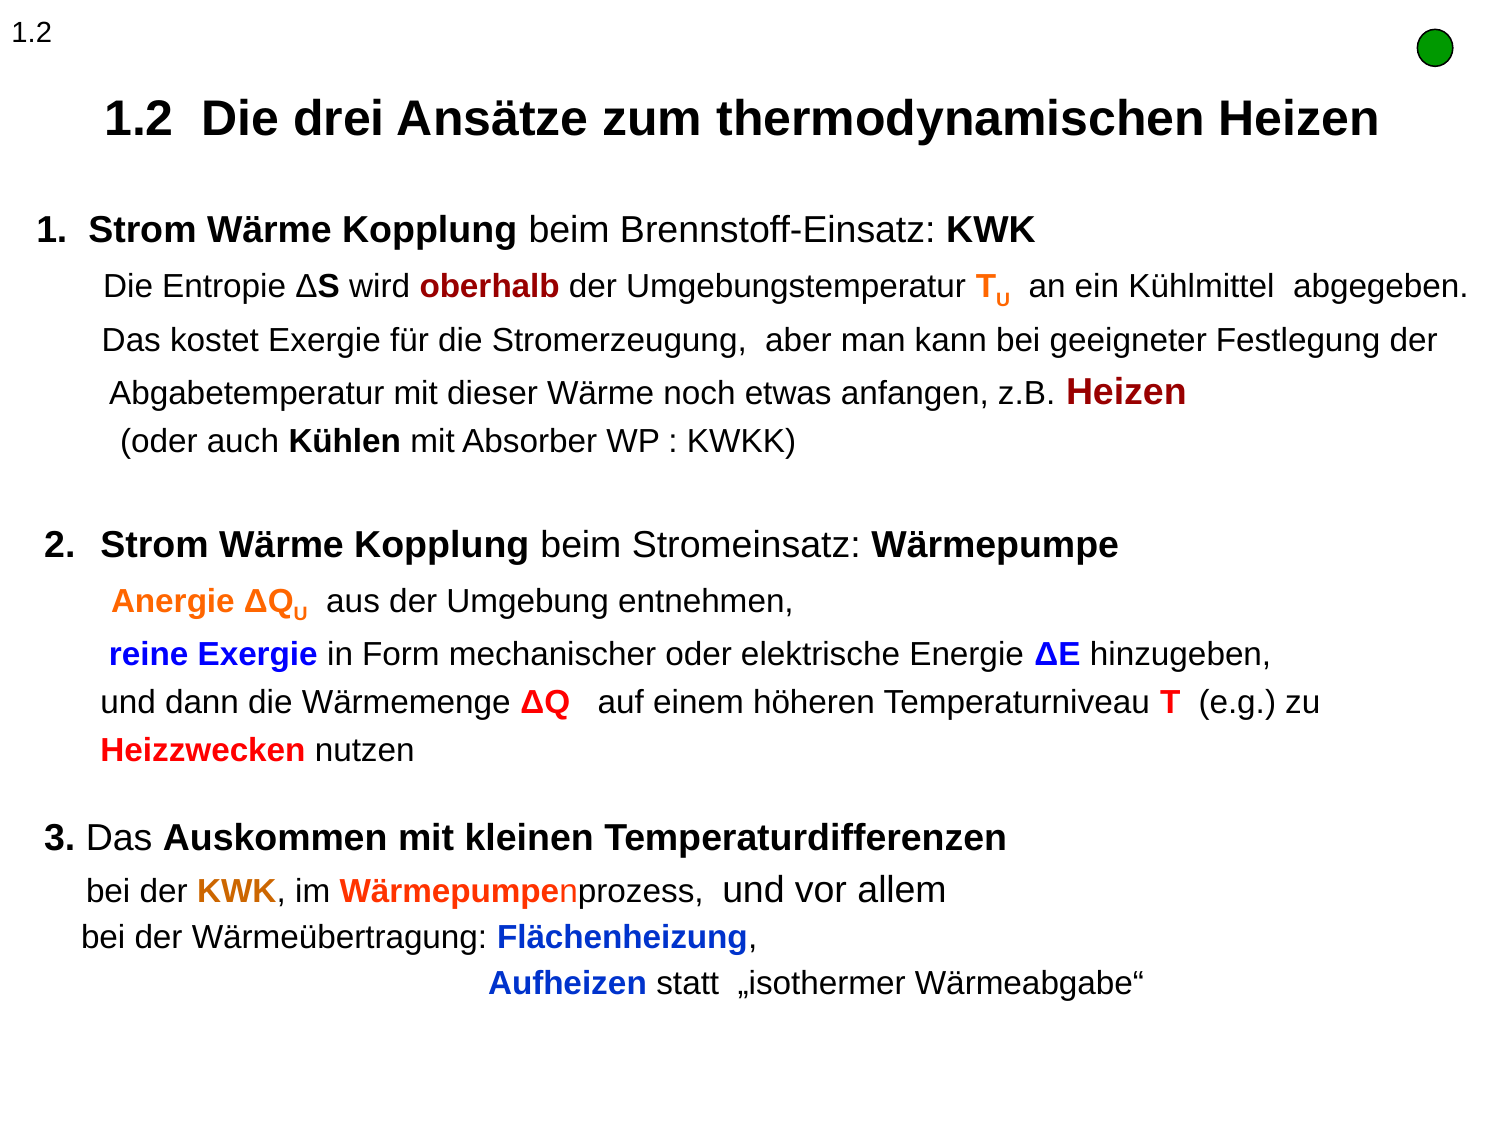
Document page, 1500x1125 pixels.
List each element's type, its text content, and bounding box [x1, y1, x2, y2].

text_box 1. Strom Wärme Kopplung beim Brennstoff-Einsatz: KWK Die Entropie ΔS wird oberhalb der Umgebungstemperatur TU an ein Kühlmittel abgegeben. Das kostet Exergie für die Stromerzeugung, aber man kann bei geeigneter Festlegung der Abgabetemperatur mit dieser Wärme noch etwas anfangen, z.B. Heizen (oder auch Kühlen mit Absorber WP : KWKK) [36, 196, 1479, 500]
text_box 1.2 Die drei Ansätze zum thermodynamischen Heizen [89, 78, 1396, 153]
text_box [1417, 29, 1453, 67]
text_box Strom Wärme Kopplung beim Stromeinsatz: Wärmepumpe Anergie ΔQU aus der Umgebung entnehmen, reine Exergie in Form mechanischer oder elektrische Energie ΔE hinzugeben, und dann die Wärmemenge ΔQ auf einem höheren Temperaturniveau T (e.g.) zu Heizzwecken nutzen [29, 503, 1448, 776]
text_box 1.2 [11, 13, 53, 49]
text_box 3. Das Auskommen mit kleinen Temperaturdifferenzen bei der KWK, im Wärmepumpenprozess, und vor allem bei der Wärmeübertragung: Flächenheizung, Aufheizen statt „isothermer Wärmeabgabe“ [29, 798, 1436, 1009]
